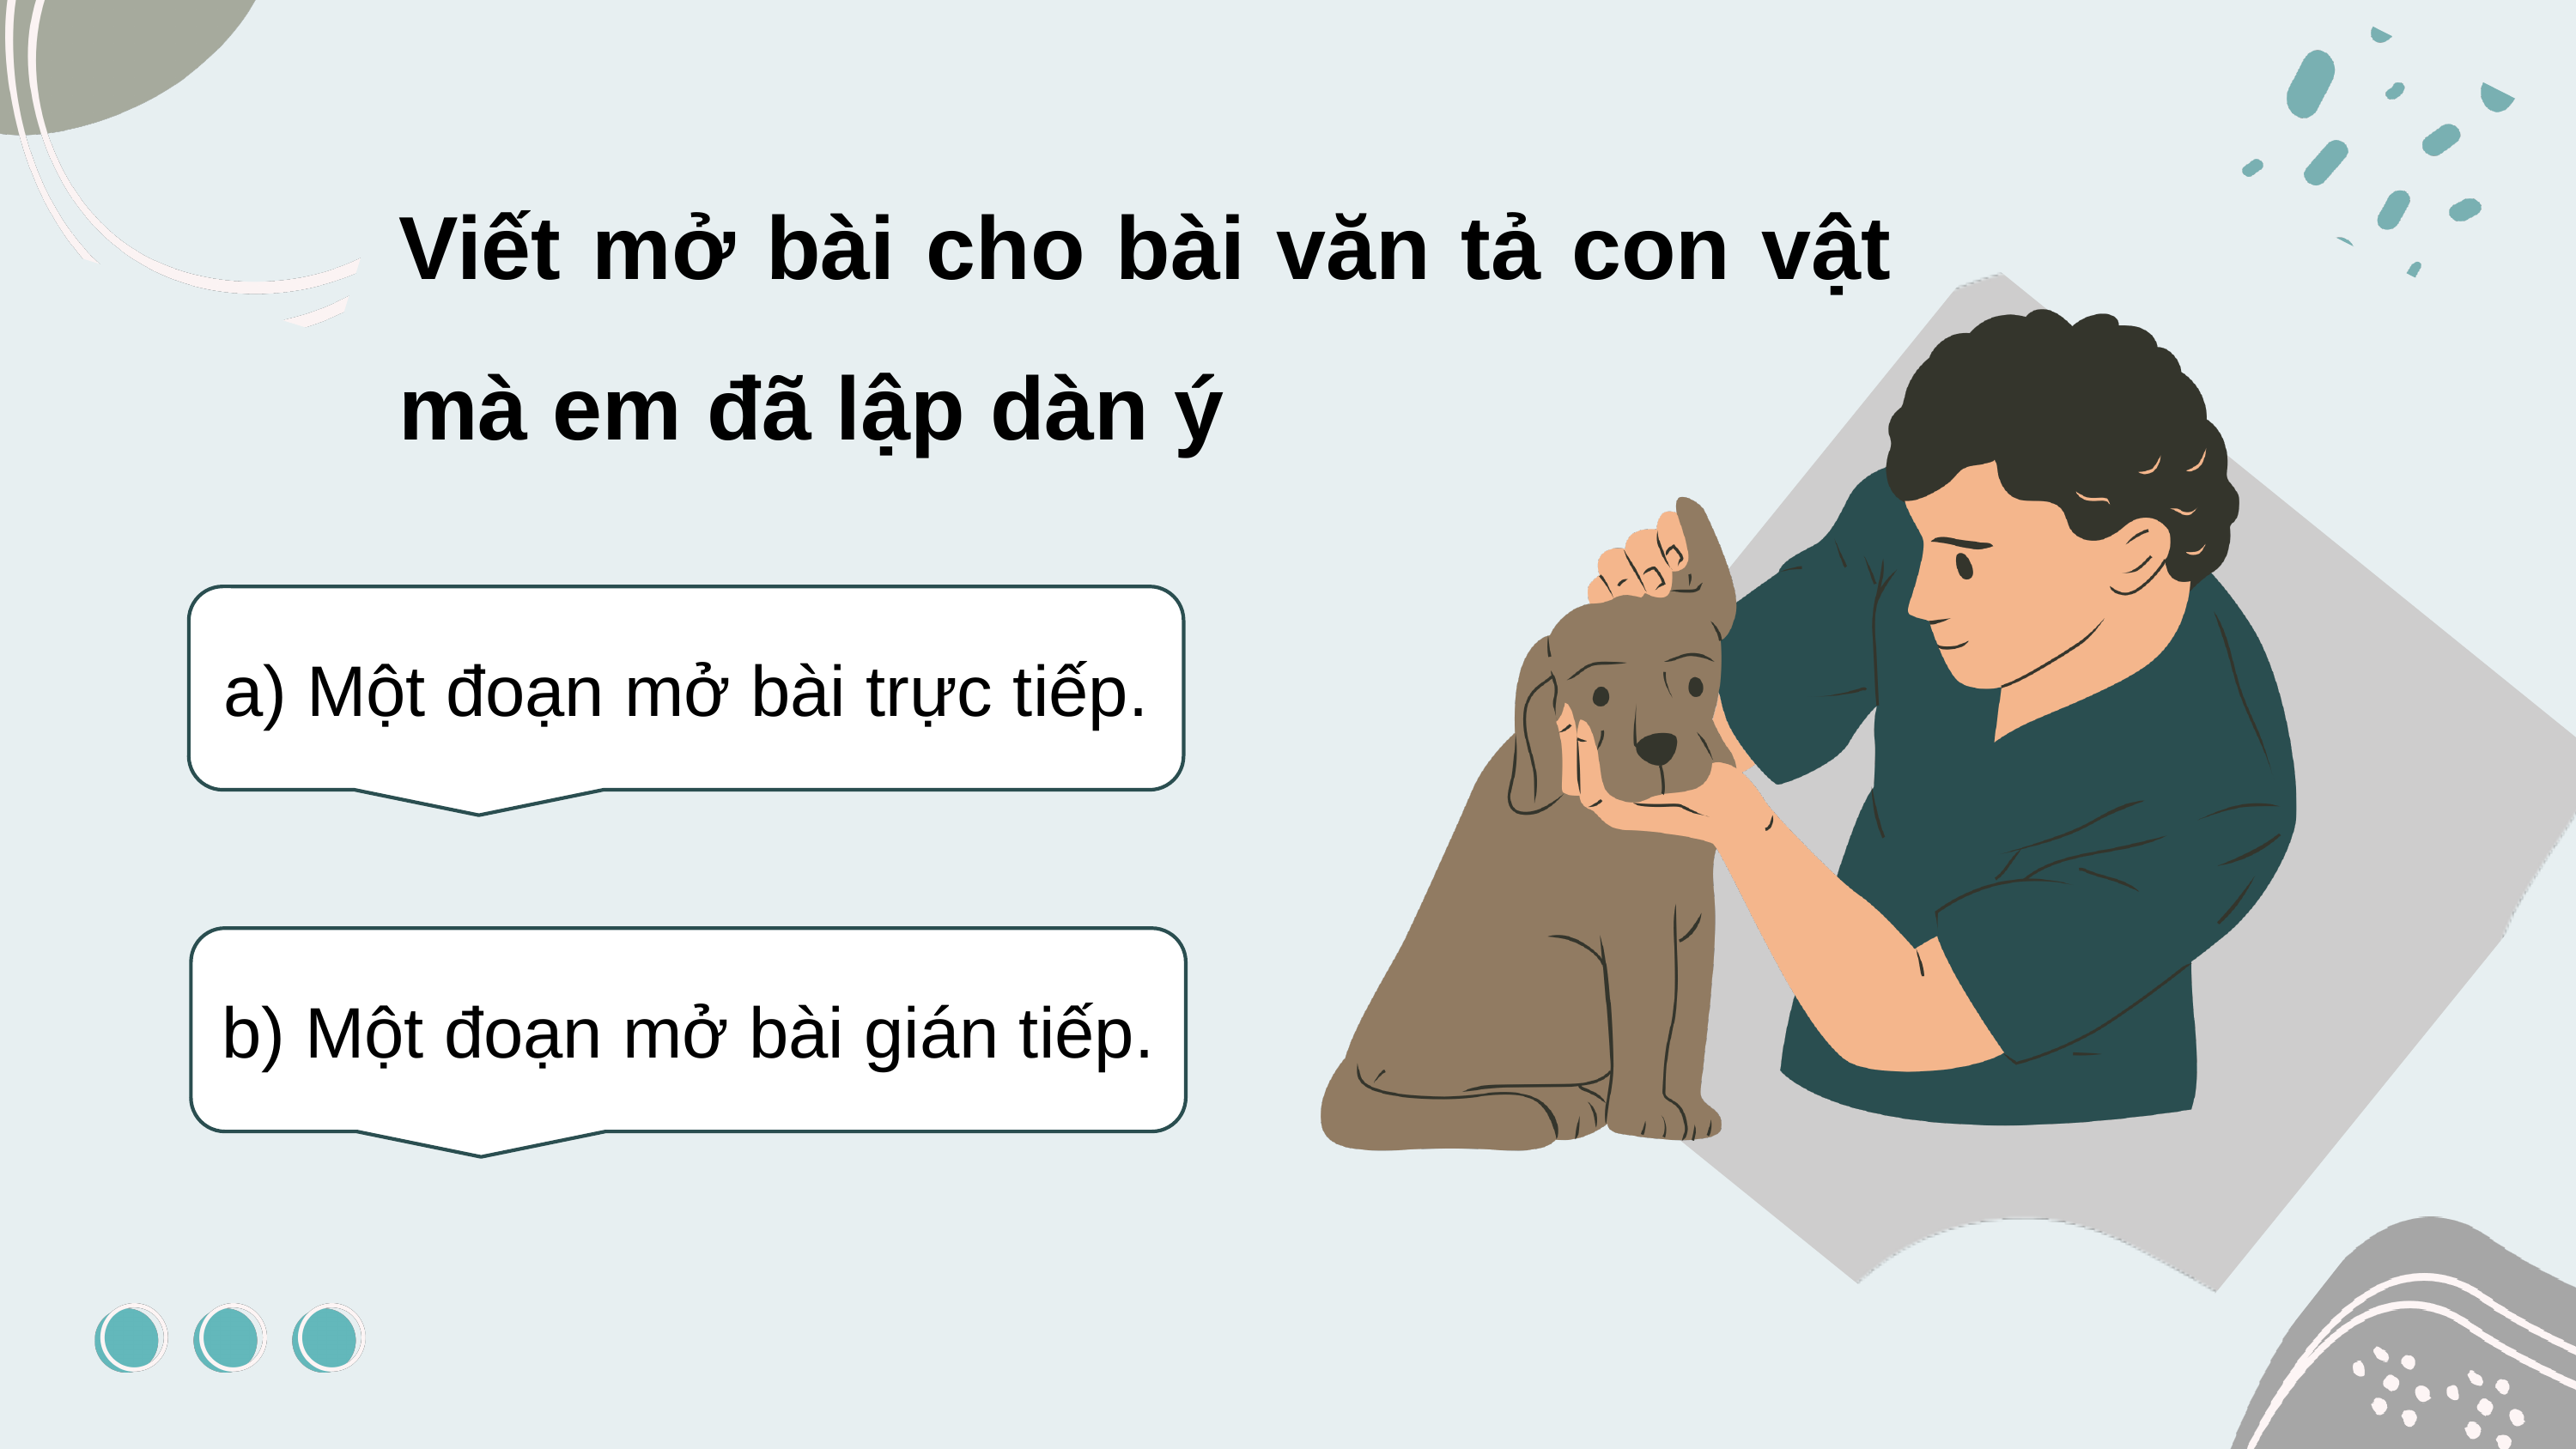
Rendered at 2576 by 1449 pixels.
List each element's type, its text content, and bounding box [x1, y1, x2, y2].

text_box [1320, 307, 2297, 1161]
text_box [94, 1303, 366, 1373]
text_box Viết mở bài cho bài văn tả con vật mà em đã lập dàn ý [386, 130, 1906, 465]
text_box [2227, 0, 2533, 291]
text_box b) Một đoạn mở bài gián tiếp. [189, 926, 1188, 1159]
text_box [1940, 256, 2044, 307]
text_box [0, 0, 440, 337]
text_box a) Một đoạn mở bài trực tiếp. [186, 585, 1186, 817]
text_box [2194, 1145, 2576, 1449]
text_box [1704, 511, 2576, 1449]
